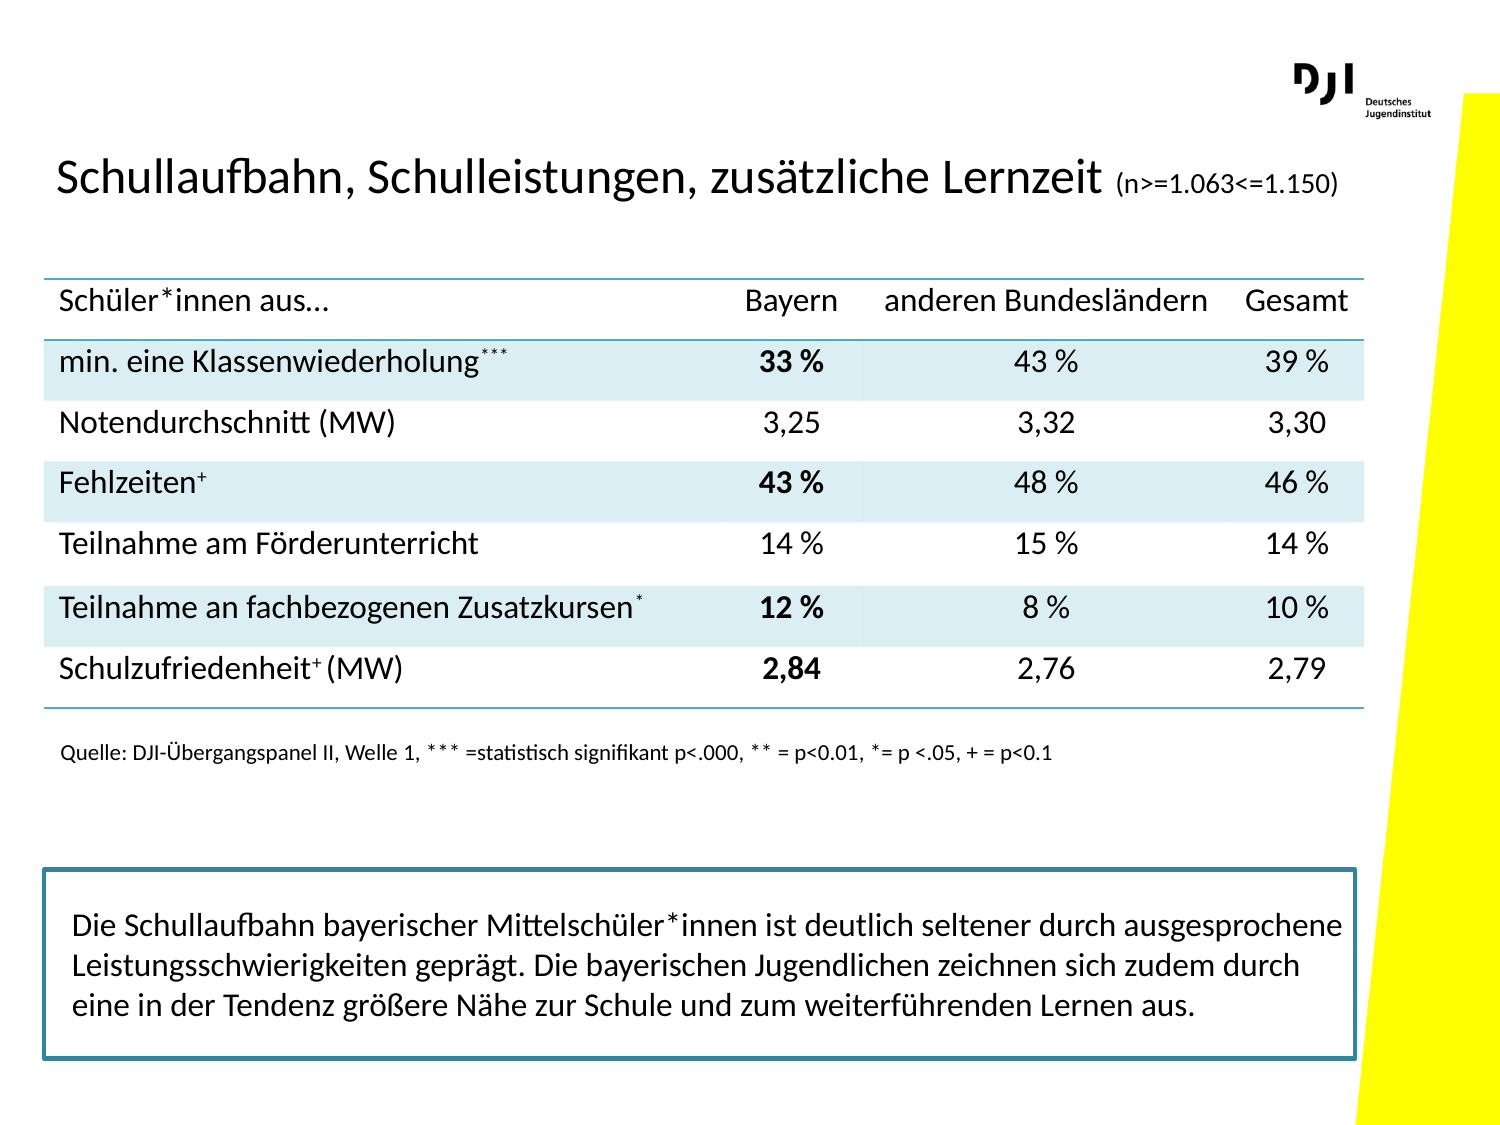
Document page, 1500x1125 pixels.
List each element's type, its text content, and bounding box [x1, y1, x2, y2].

table_cell Teilnahme am Förderunterricht [44, 522, 720, 586]
table_cell 2,79 [1230, 647, 1364, 707]
table_cell 14 % [720, 522, 863, 586]
text_box Die Schullaufbahn bayerischer Mittelschüler*innen ist deutlich seltener durch ausgesprochene Leistungsschwierigkeiten geprägt. Die bayerischen Jugendlichen zeichnen sich zudem durch eine in der Tendenz größere Nähe zur Schule und zum weiterführenden Lernen aus. [57, 895, 1368, 1031]
table_cell 15 % [863, 522, 1230, 586]
table_cell 10 % [1230, 586, 1364, 647]
table_header Schüler*innen aus… [44, 280, 720, 339]
table_cell 14 % [1230, 522, 1364, 586]
table_cell Schulzufriedenheit+ (MW) [44, 647, 720, 707]
table_header anderen Bundesländern [863, 280, 1230, 339]
picture [0, 0, 1500, 1125]
table_cell 43 % [863, 341, 1230, 401]
table_cell 3,32 [863, 401, 1230, 461]
table_cell 48 % [863, 461, 1230, 522]
table_cell 8 % [863, 586, 1230, 647]
table_cell 46 % [1230, 461, 1364, 522]
table_cell 3,30 [1230, 401, 1364, 461]
table_cell min. eine Klassenwiederholung*** [44, 341, 720, 401]
table_cell Notendurchschnitt (MW) [44, 401, 720, 461]
table_header Gesamt [1230, 280, 1364, 339]
table_header Bayern [720, 280, 863, 339]
table_cell 12 % [720, 586, 863, 647]
text_box Quelle: DJI-Übergangspanel II, Welle 1, *** =statistisch signifikant p<.000, ** = p<0.01, *= p <.05, + = p<0.1 [45, 729, 1070, 818]
table_cell 33 % [720, 341, 863, 401]
text_box [42, 867, 1357, 1061]
table_cell Fehlzeiten+ [44, 461, 720, 522]
title Schullaufbahn, Schulleistungen, zusätzliche Lernzeit (n>=1.063<=1.150) [41, 137, 1392, 210]
table_cell 43 % [720, 461, 863, 522]
table_cell 3,25 [720, 401, 863, 461]
table_cell 2,76 [863, 647, 1230, 707]
table_cell 2,84 [720, 647, 863, 707]
table_cell 39 % [1230, 341, 1364, 401]
table_cell Teilnahme an fachbezogenen Zusatzkursen* [44, 586, 720, 647]
